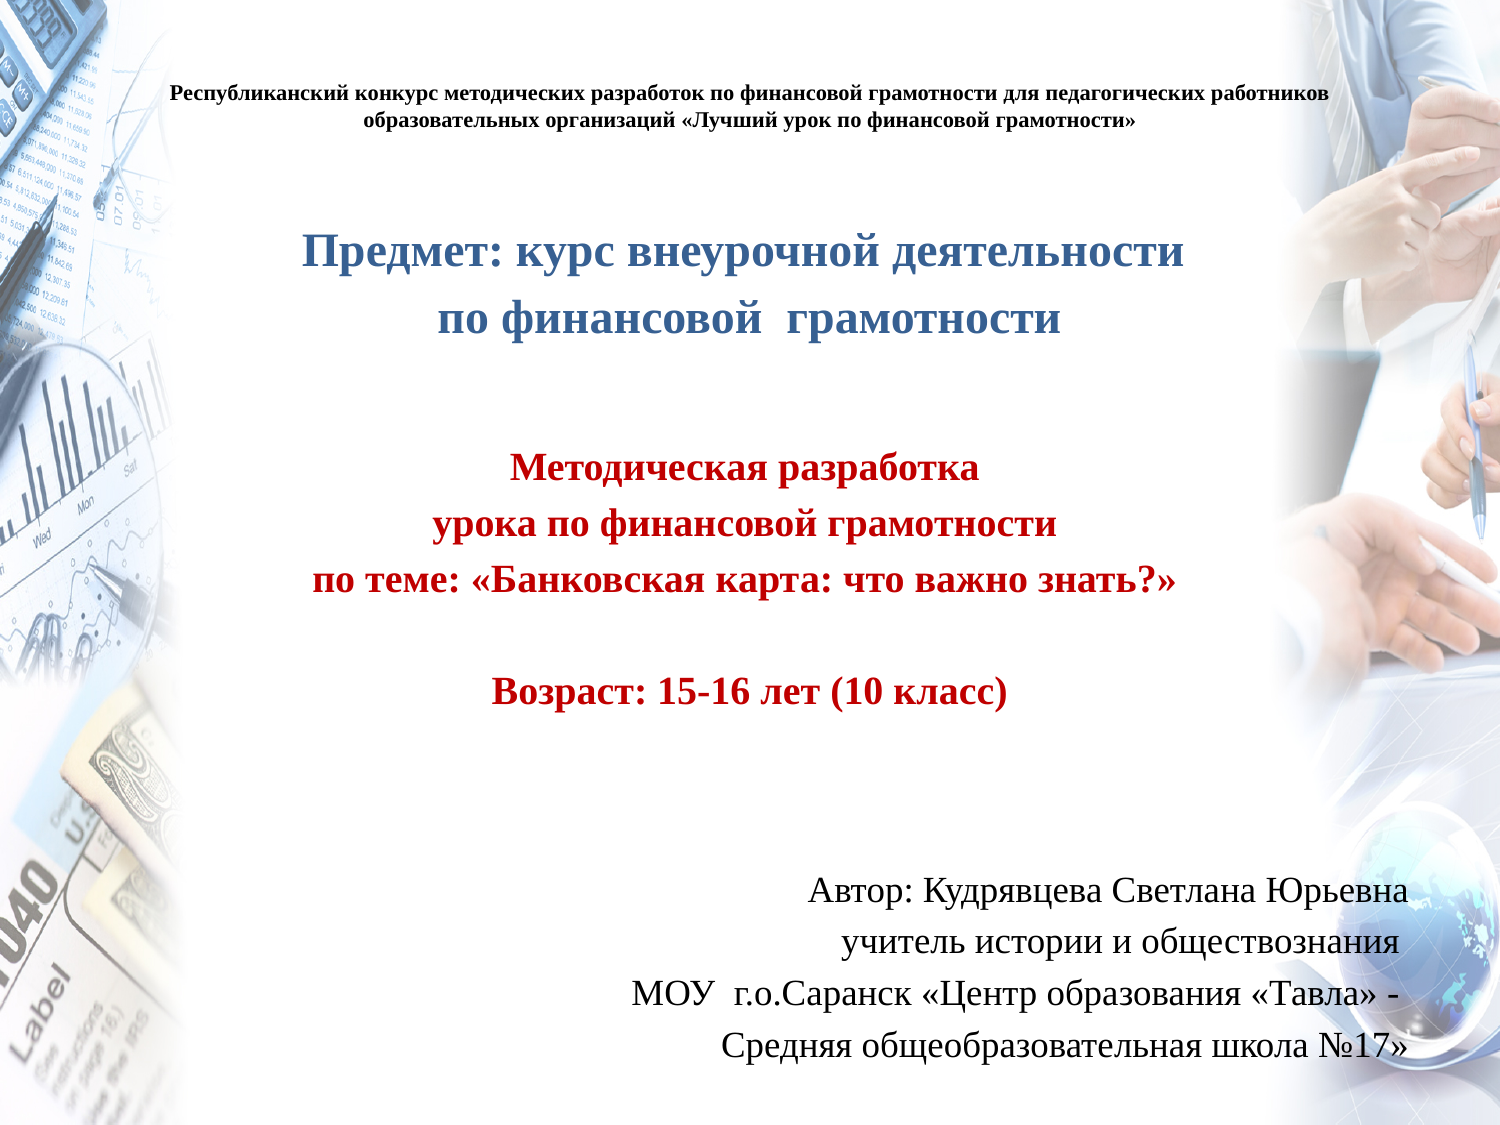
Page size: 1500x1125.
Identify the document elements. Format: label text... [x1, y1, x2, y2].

list Предмет: курс внеурочной деятельности по финансовой грамотности Методическая разработка урока по финансовой грамотности по теме: «Банковская карта: что важно знать?» Возраст: 15-16 лет (10 класс) Автор: Кудрявцева Светлана Юрьевна учитель истории и обществознания МОУ г.о.Саранск «Центр образования «Тавла» - Средняя общеобразовательная школа №17» [75, 210, 1425, 1079]
picture [0, 0, 1500, 1125]
title Республиканский конкурс методических разработок по финансовой грамотности для педагогических работников образовательных организаций «Лучший урок по финансовой грамотности» [75, 70, 1425, 200]
